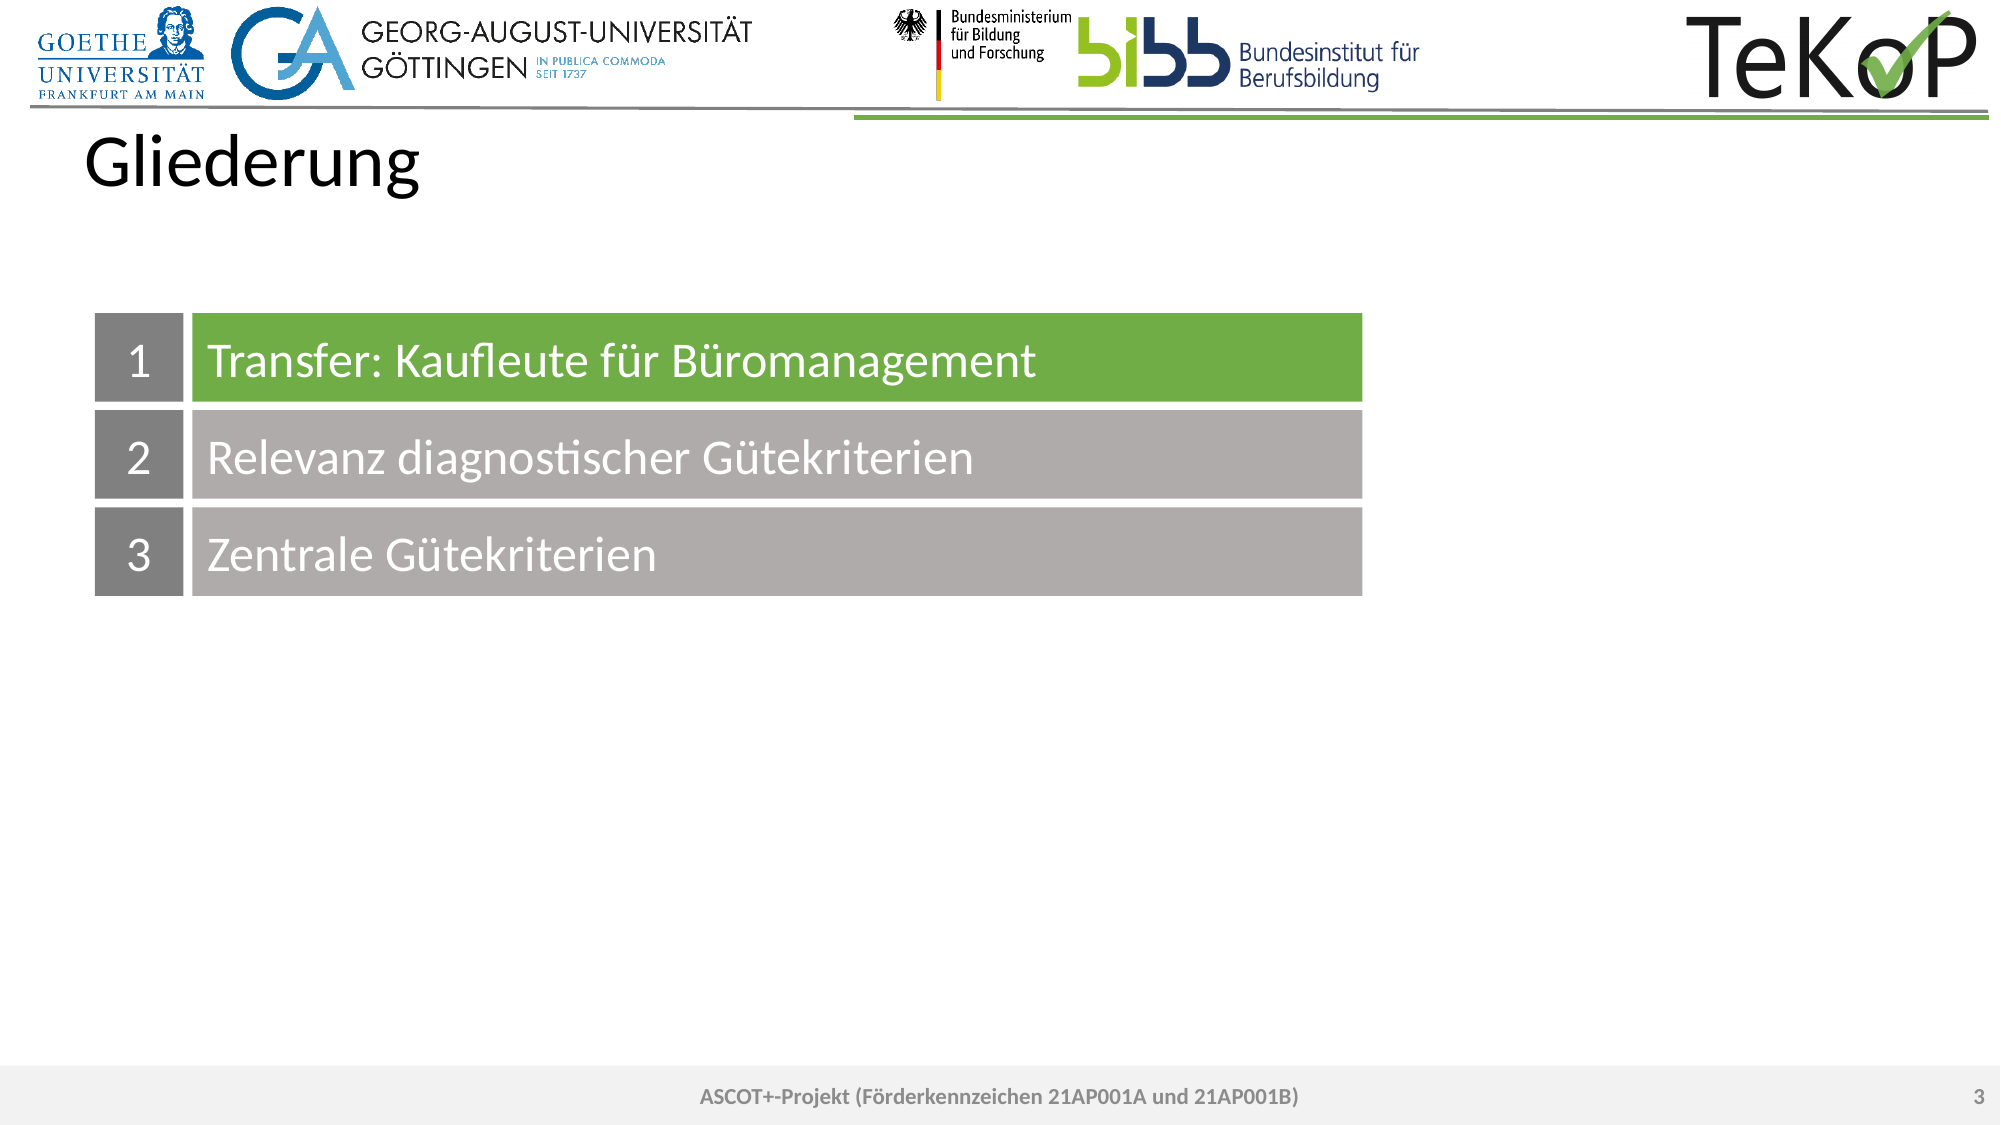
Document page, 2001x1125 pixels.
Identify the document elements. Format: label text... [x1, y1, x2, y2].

picture [231, 6, 752, 100]
footer ASCOT+-Projekt (Förderkennzeichen 21AP001A und 21AP001B) [662, 1065, 1338, 1125]
slide_number 3 [1550, 1065, 2000, 1125]
picture [1685, 9, 1978, 99]
title Gliederung [69, 118, 1901, 207]
text_box Transfer: Kaufleute für Büromanagement [191, 312, 1363, 403]
picture [891, 6, 1071, 102]
picture [38, 6, 204, 99]
text_box 2 [94, 409, 184, 500]
text_box 3 [94, 506, 184, 597]
picture [1075, 14, 1420, 94]
text_box 1 [94, 312, 184, 403]
text_box Relevanz diagnostischer Gütekriterien [192, 410, 1363, 499]
text_box Zentrale Gütekriterien [192, 507, 1363, 596]
